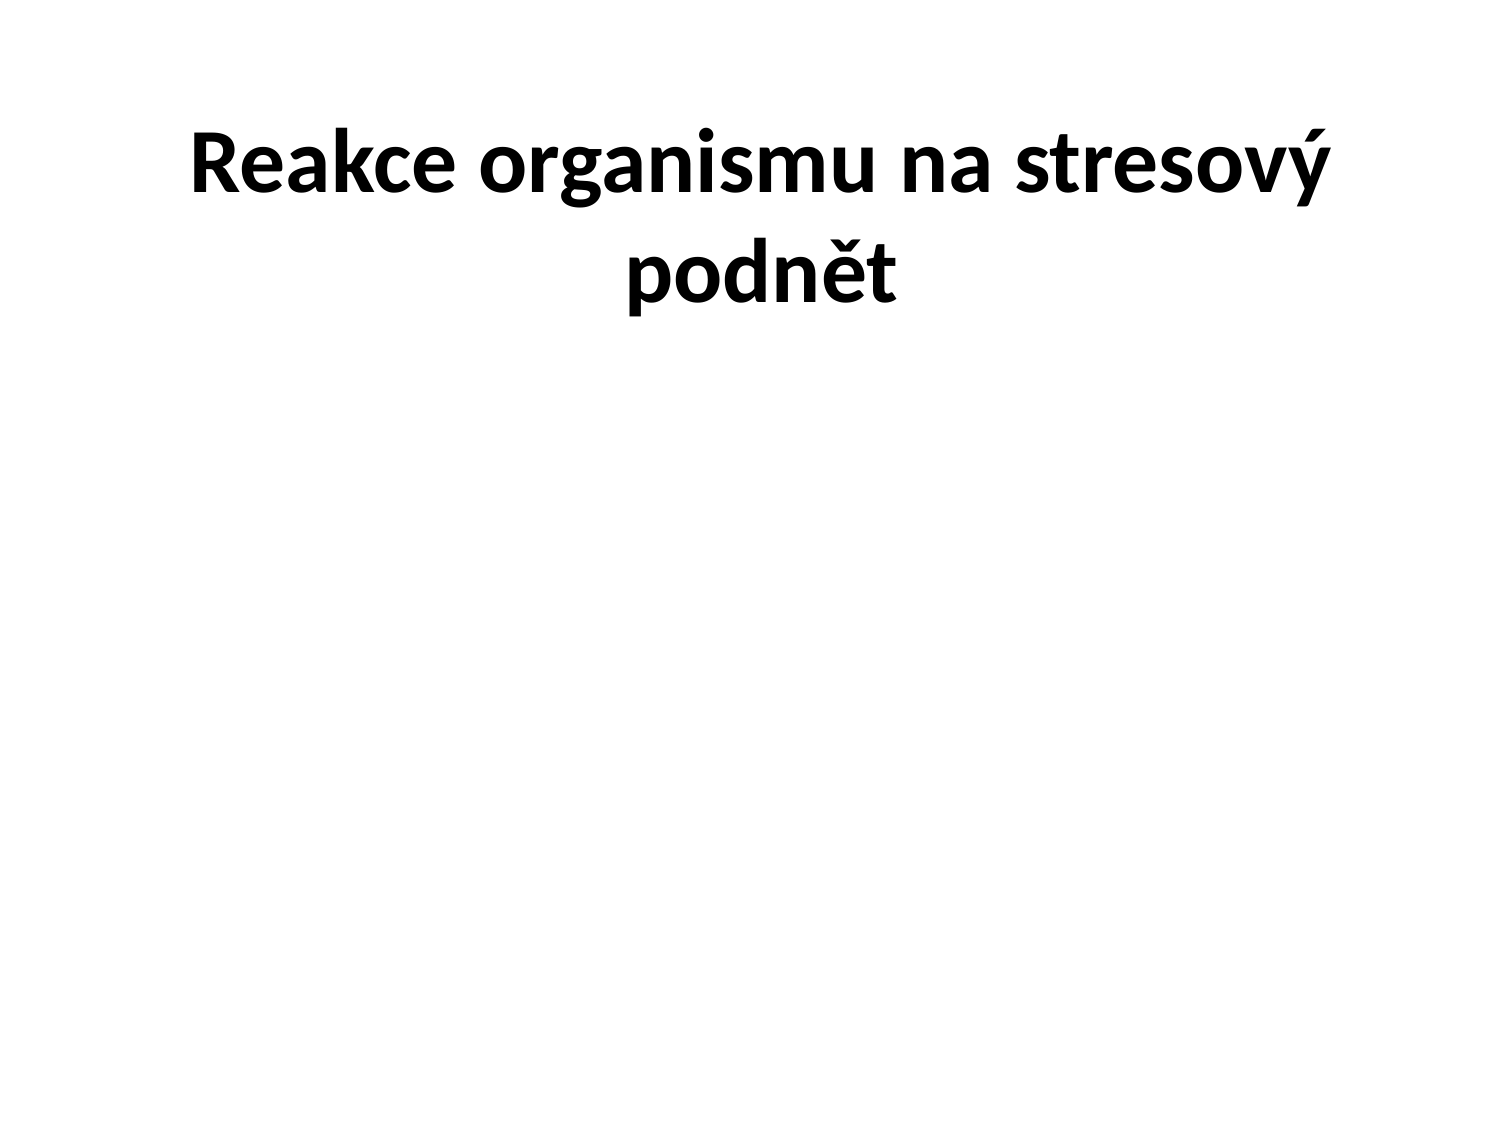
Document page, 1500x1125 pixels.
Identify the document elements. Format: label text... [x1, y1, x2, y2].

title Reakce organismu na stresový podnět [123, 90, 1399, 332]
